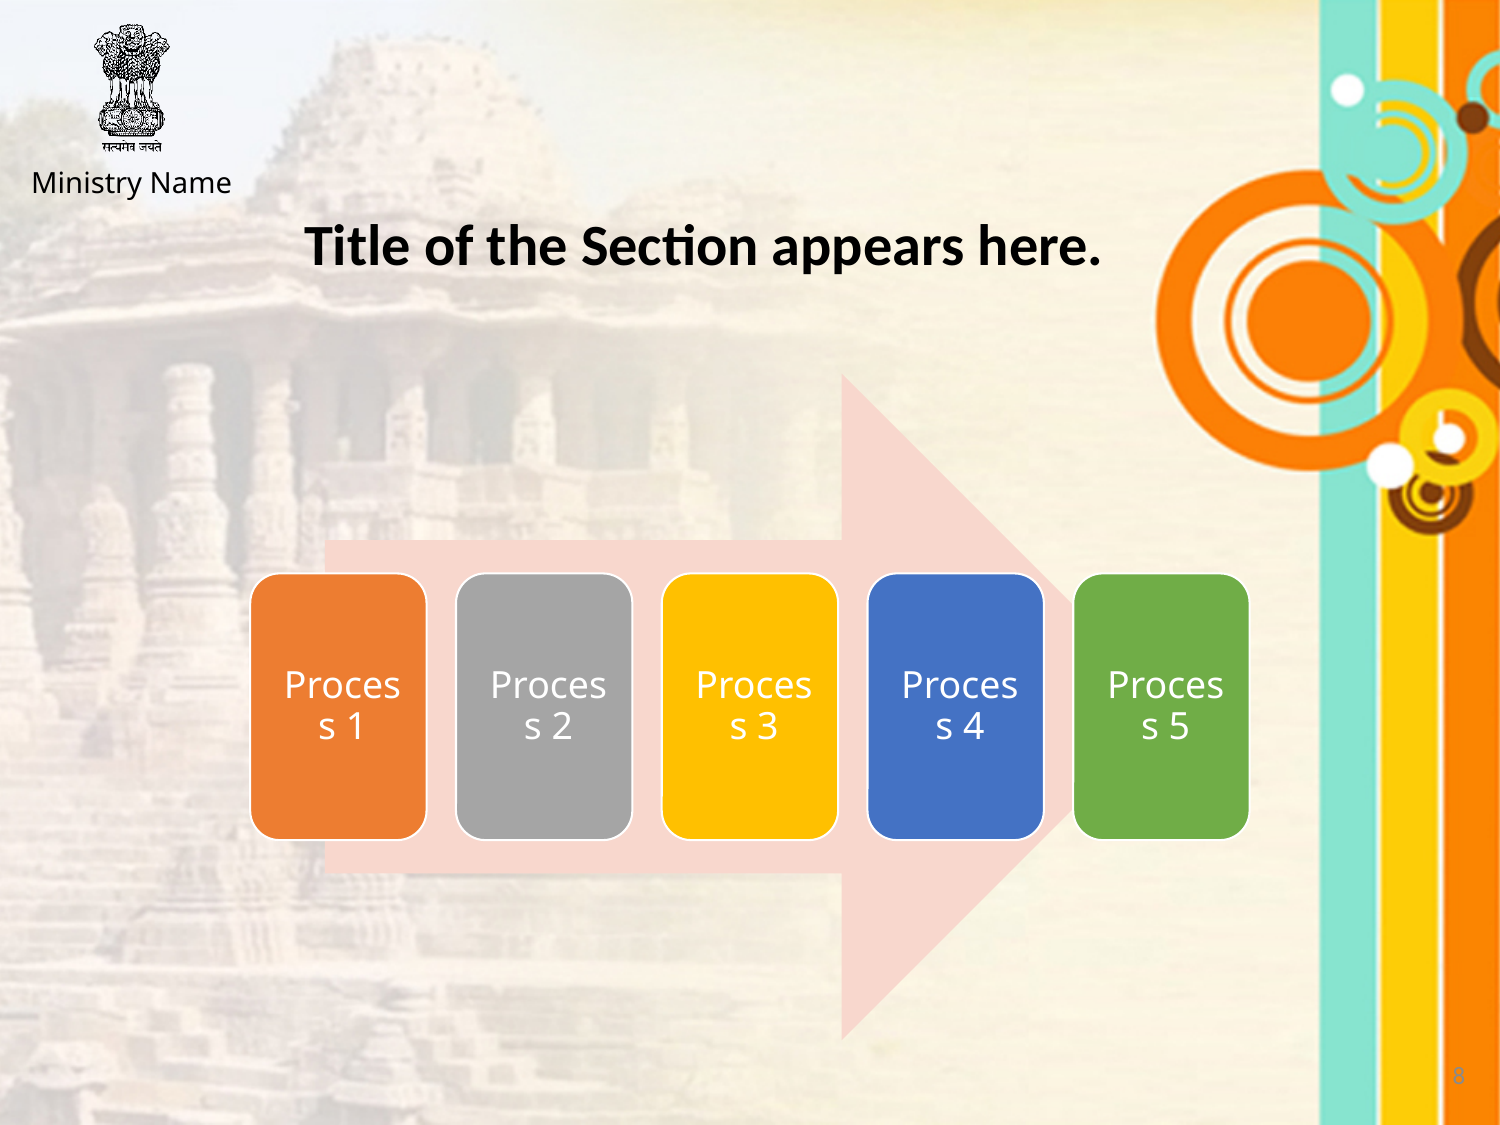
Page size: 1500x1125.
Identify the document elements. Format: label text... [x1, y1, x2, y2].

picture [0, 0, 1500, 1125]
slide_number 8 [1142, 1044, 1481, 1105]
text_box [249, 373, 1250, 1041]
text_box Title of the Section appears here. [289, 207, 1258, 327]
text_box Ministry Name [0, 161, 268, 260]
